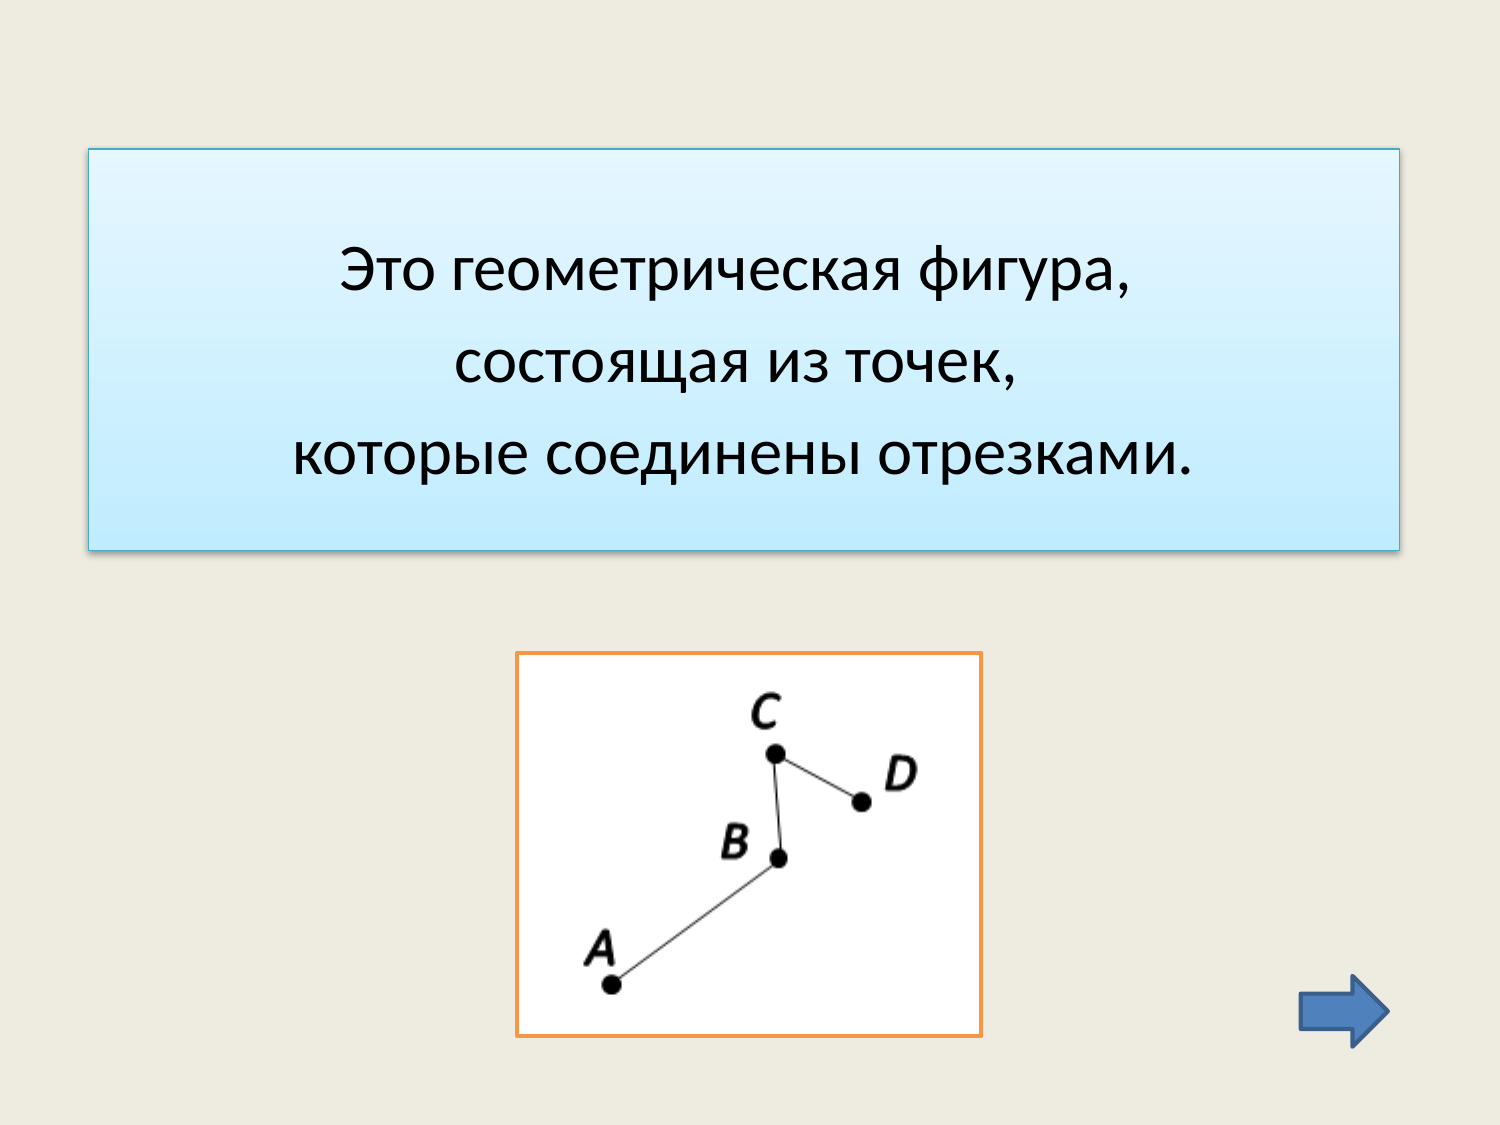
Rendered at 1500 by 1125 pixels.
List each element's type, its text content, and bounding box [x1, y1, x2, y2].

text_box Это геометрическая фигура, состоящая из точек, которые соединены отрезками. [88, 148, 1400, 551]
picture [548, 680, 951, 1009]
text_box [515, 651, 983, 1038]
text_box [1298, 973, 1390, 1049]
